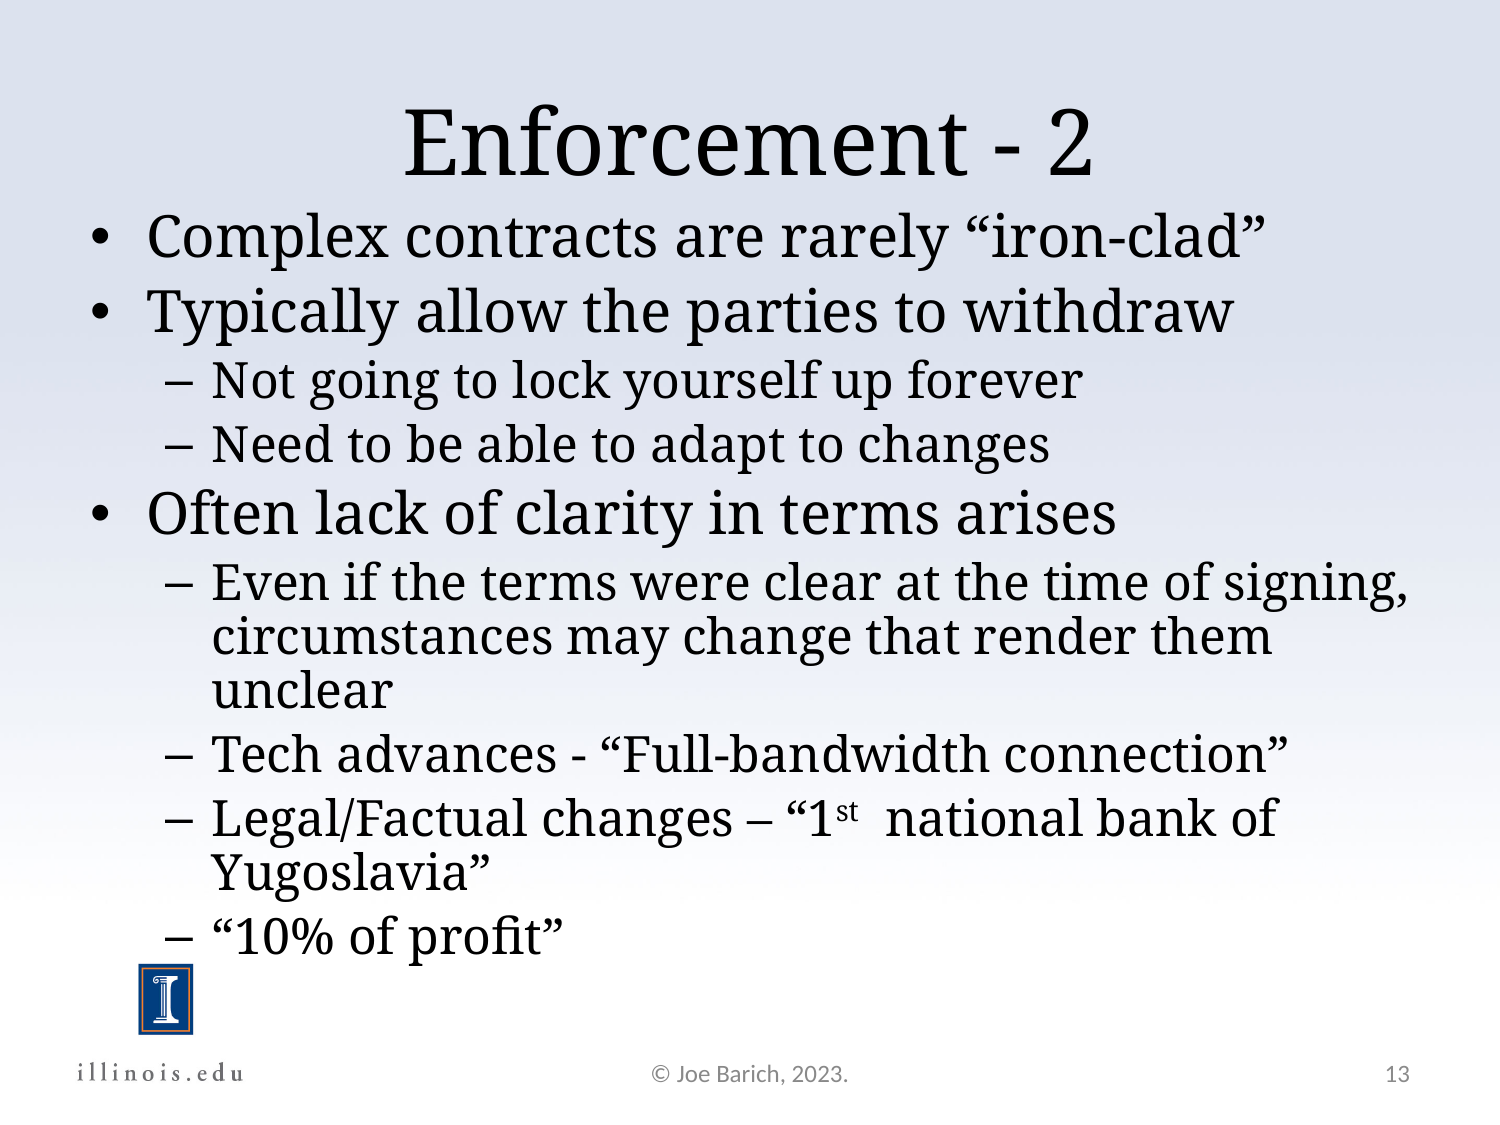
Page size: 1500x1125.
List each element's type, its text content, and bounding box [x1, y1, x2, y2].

title Enforcement - 2 [74, 44, 1426, 199]
picture [0, 0, 1500, 1125]
slide_number 13 [1074, 1042, 1425, 1103]
footer © Joe Barich, 2023. [512, 1042, 988, 1103]
list Complex contracts are rarely “iron-clad” Typically allow the parties to withdraw Not going to lock yourself up forever Need to be able to adapt to changes Often lack of clarity in terms arises Even if the terms were clear at the time of signing, circumstances may change that render them unclear Tech advances - “Full-bandwidth connection” Legal/Factual changes – “1st national bank of Yugoslavia” “10% of profit” [74, 199, 1426, 1063]
